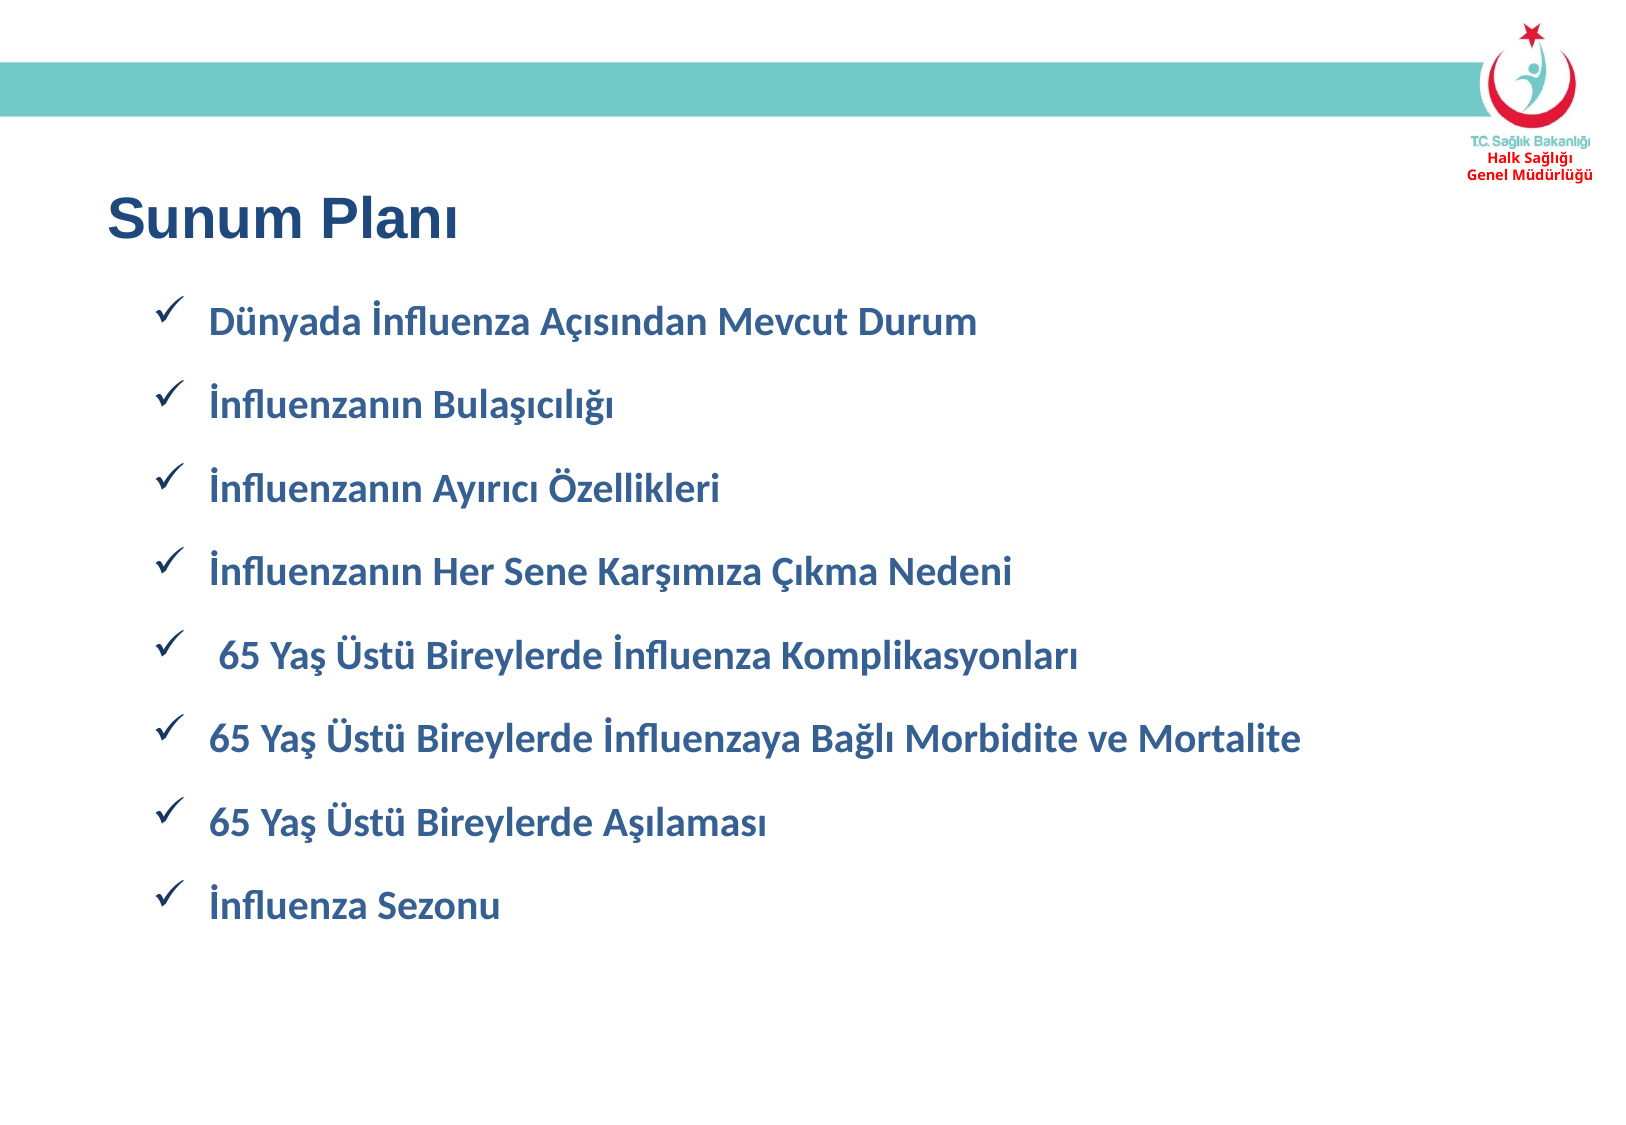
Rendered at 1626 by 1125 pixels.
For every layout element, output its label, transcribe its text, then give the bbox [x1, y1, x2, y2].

picture [0, 23, 1590, 149]
list Dünyada İnfluenza Açısından Mevcut Durum İnfluenzanın Bulaşıcılığı İnfluenzanın Ayırıcı Özellikleri İnfluenzanın Her Sene Karşımıza Çıkma Nedeni 65 Yaş Üstü Bireylerde İnfluenza Komplikasyonları 65 Yaş Üstü Bireylerde İnfluenzaya Bağlı Morbidite ve Mortalite 65 Yaş Üstü Bireylerde Aşılaması İnfluenza Sezonu [137, 261, 1488, 1004]
text_box Sunum Planı [92, 172, 1297, 258]
